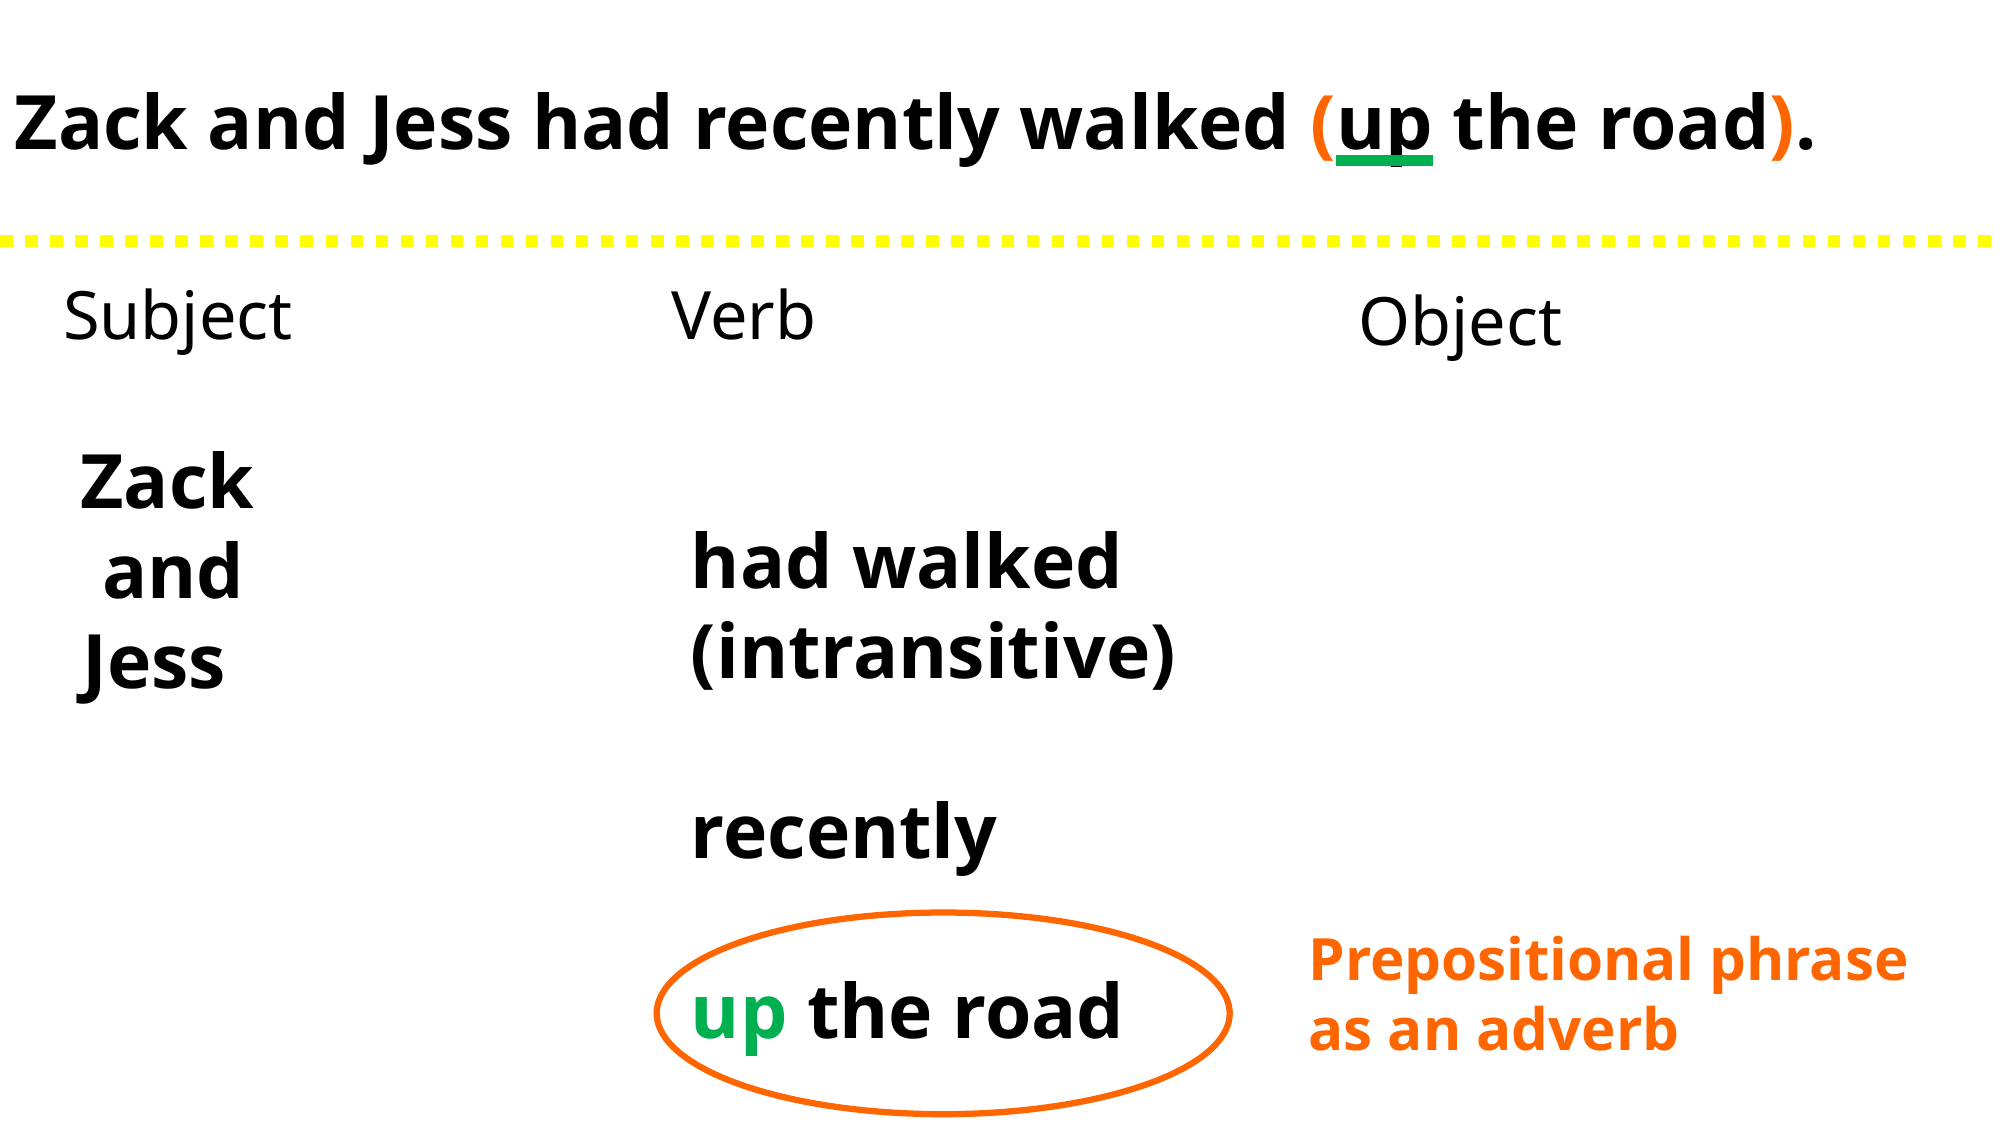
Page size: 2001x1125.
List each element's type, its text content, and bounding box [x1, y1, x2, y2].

text_box Prepositional phrase as an adverb [1293, 914, 1952, 1070]
text_box Verb had walked (intransitive) recently up the road [656, 265, 1329, 1106]
text_box Zack and Jess had recently walked (up the road). [0, 66, 2000, 172]
text_box Subject Zack and Jess [48, 265, 656, 981]
text_box Object [1343, 270, 1967, 786]
text_box [655, 911, 1231, 1116]
